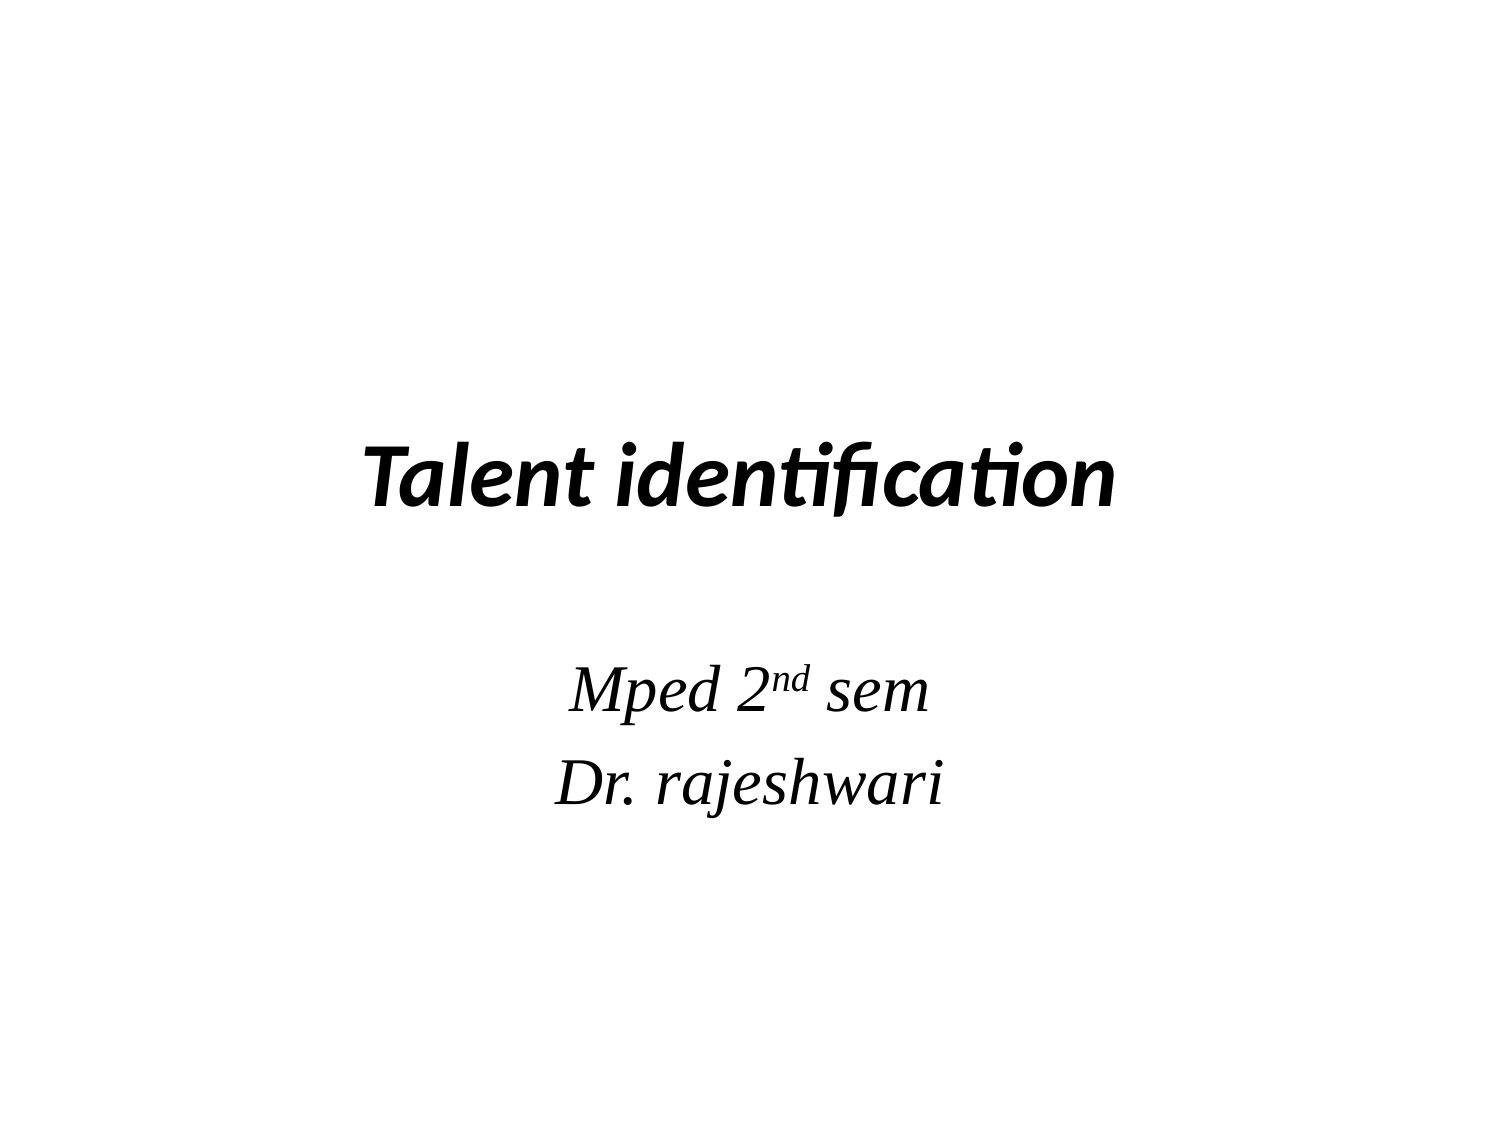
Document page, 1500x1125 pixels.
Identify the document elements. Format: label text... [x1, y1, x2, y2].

title Talent identification [112, 349, 1388, 591]
subtitle Mped 2nd sem Dr. rajeshwari [225, 637, 1275, 925]
